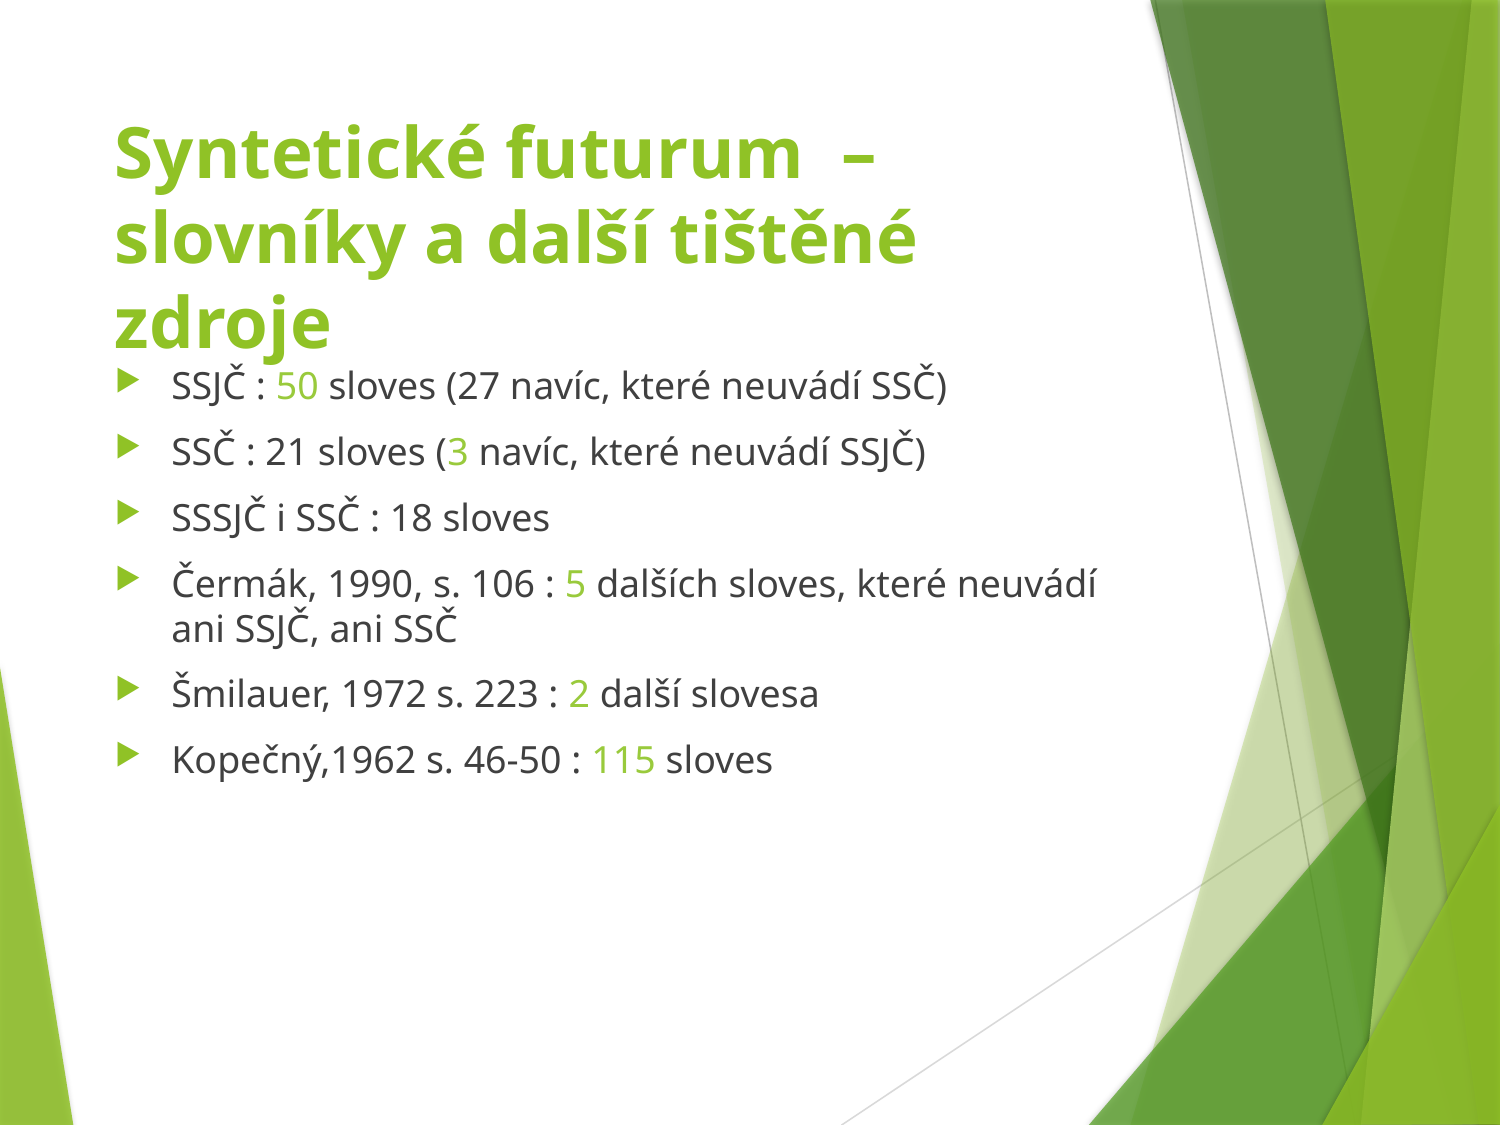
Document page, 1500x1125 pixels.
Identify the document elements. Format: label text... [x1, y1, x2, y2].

list SSJČ : 50 sloves (27 navíc, které neuvádí SSČ) SSČ : 21 sloves (3 navíc, které neuvádí SSJČ) SSSJČ i SSČ : 18 sloves Čermák, 1990, s. 106 : 5 dalších sloves, které neuvádí ani SSJČ, ani SSČ Šmilauer, 1972 s. 223 : 2 další slovesa Kopečný,1962 s. 46-50 : 115 sloves [99, 354, 1142, 992]
title Syntetické futurum – slovníky a další tištěné zdroje [99, 99, 1142, 317]
